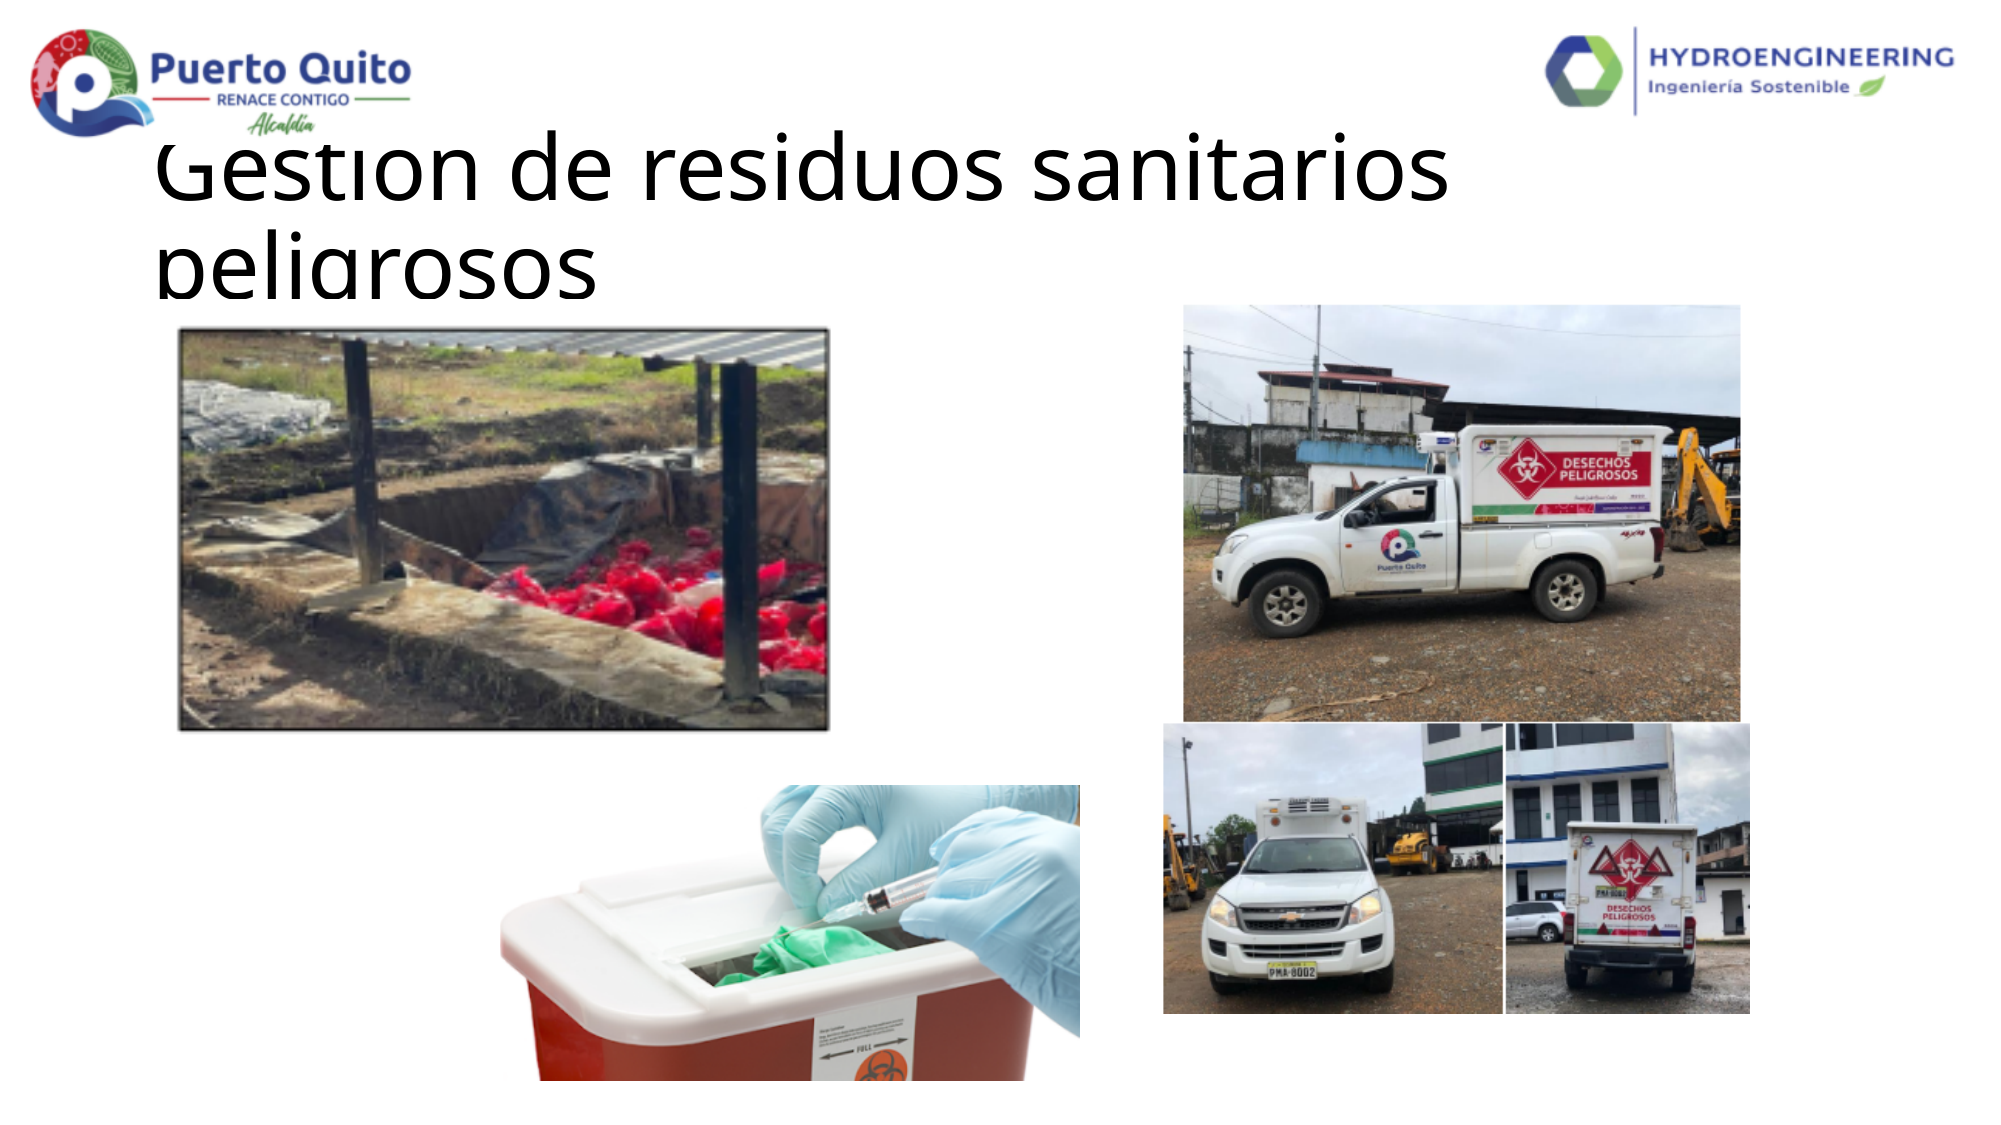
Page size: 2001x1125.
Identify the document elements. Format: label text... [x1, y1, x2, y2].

title Gestión de residuos sanitarios peligrosos [137, 111, 1863, 330]
picture [1142, 299, 1750, 1014]
picture [1536, 18, 1963, 130]
picture [500, 785, 1080, 1081]
picture [139, 299, 862, 746]
picture [14, 18, 425, 145]
